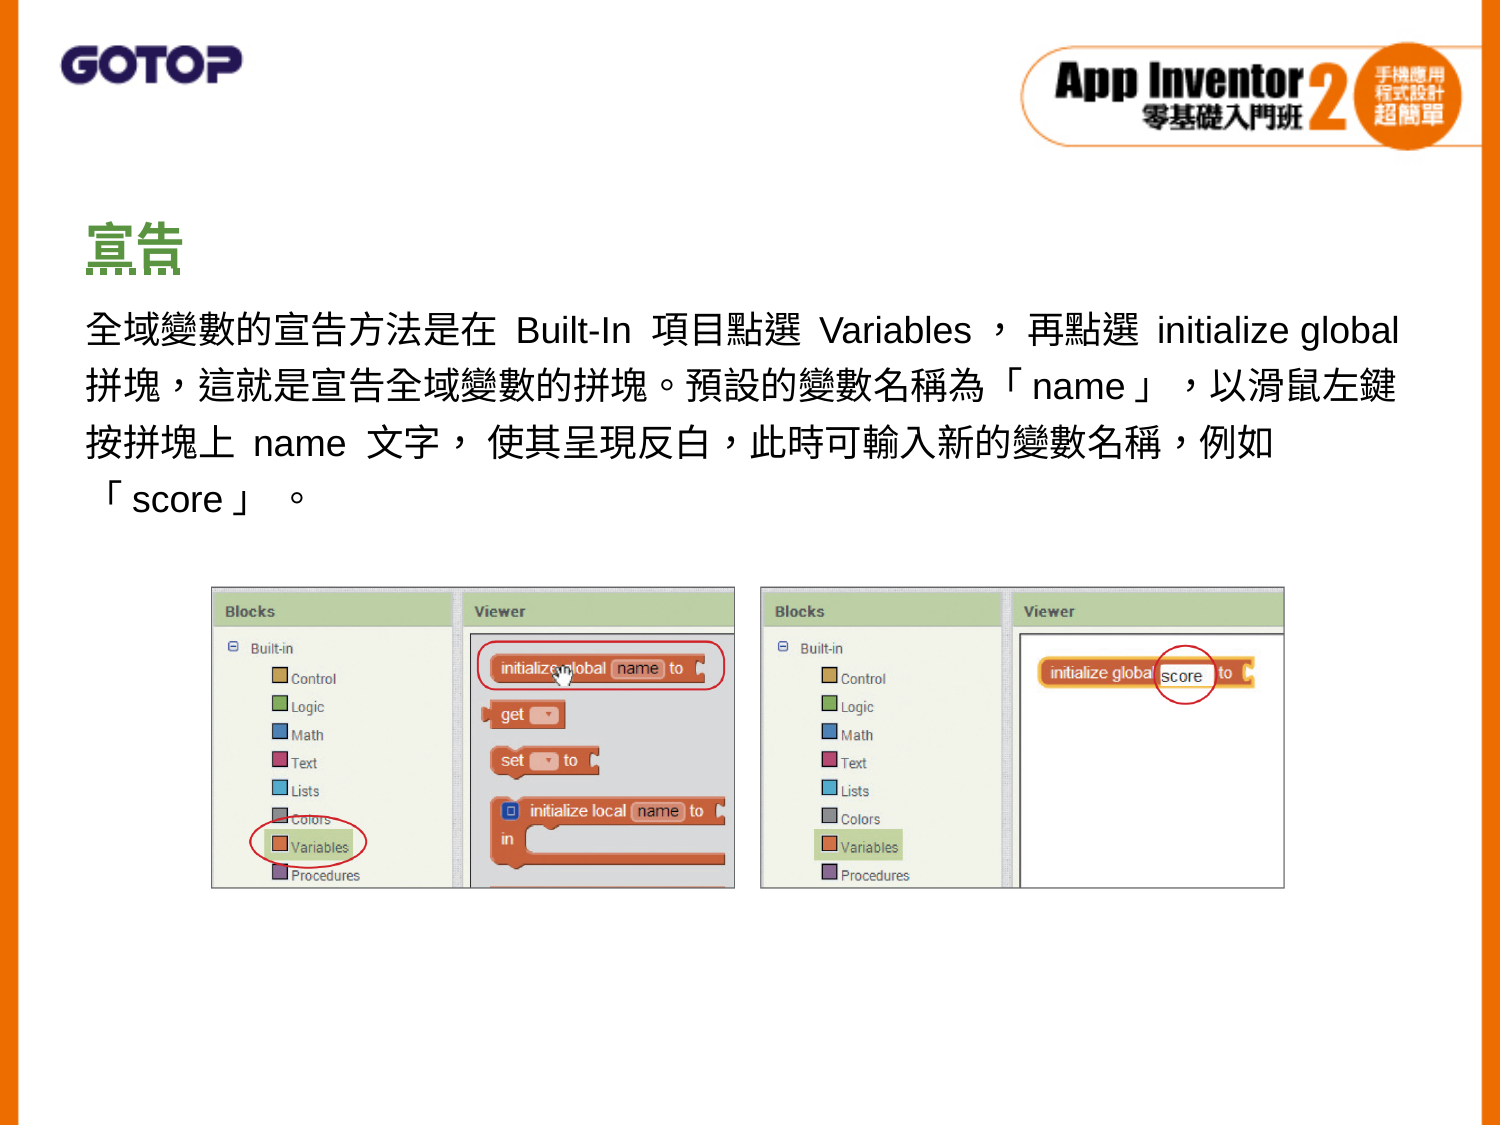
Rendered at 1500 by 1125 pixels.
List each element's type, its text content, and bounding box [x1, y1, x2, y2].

picture [0, 0, 1500, 1125]
list 宣告 全域變數的宣告方法是在 Built-In 項目點選 Variables， 再點選 initialize global 拼塊，這就是宣告全域變數的拼塊。預設的變數名稱為「name」，以滑鼠左鍵按拼塊上 name 文字， 使其呈現反白，此時可輸入新的變數名稱，例如「score」 。 [70, 206, 1430, 1063]
